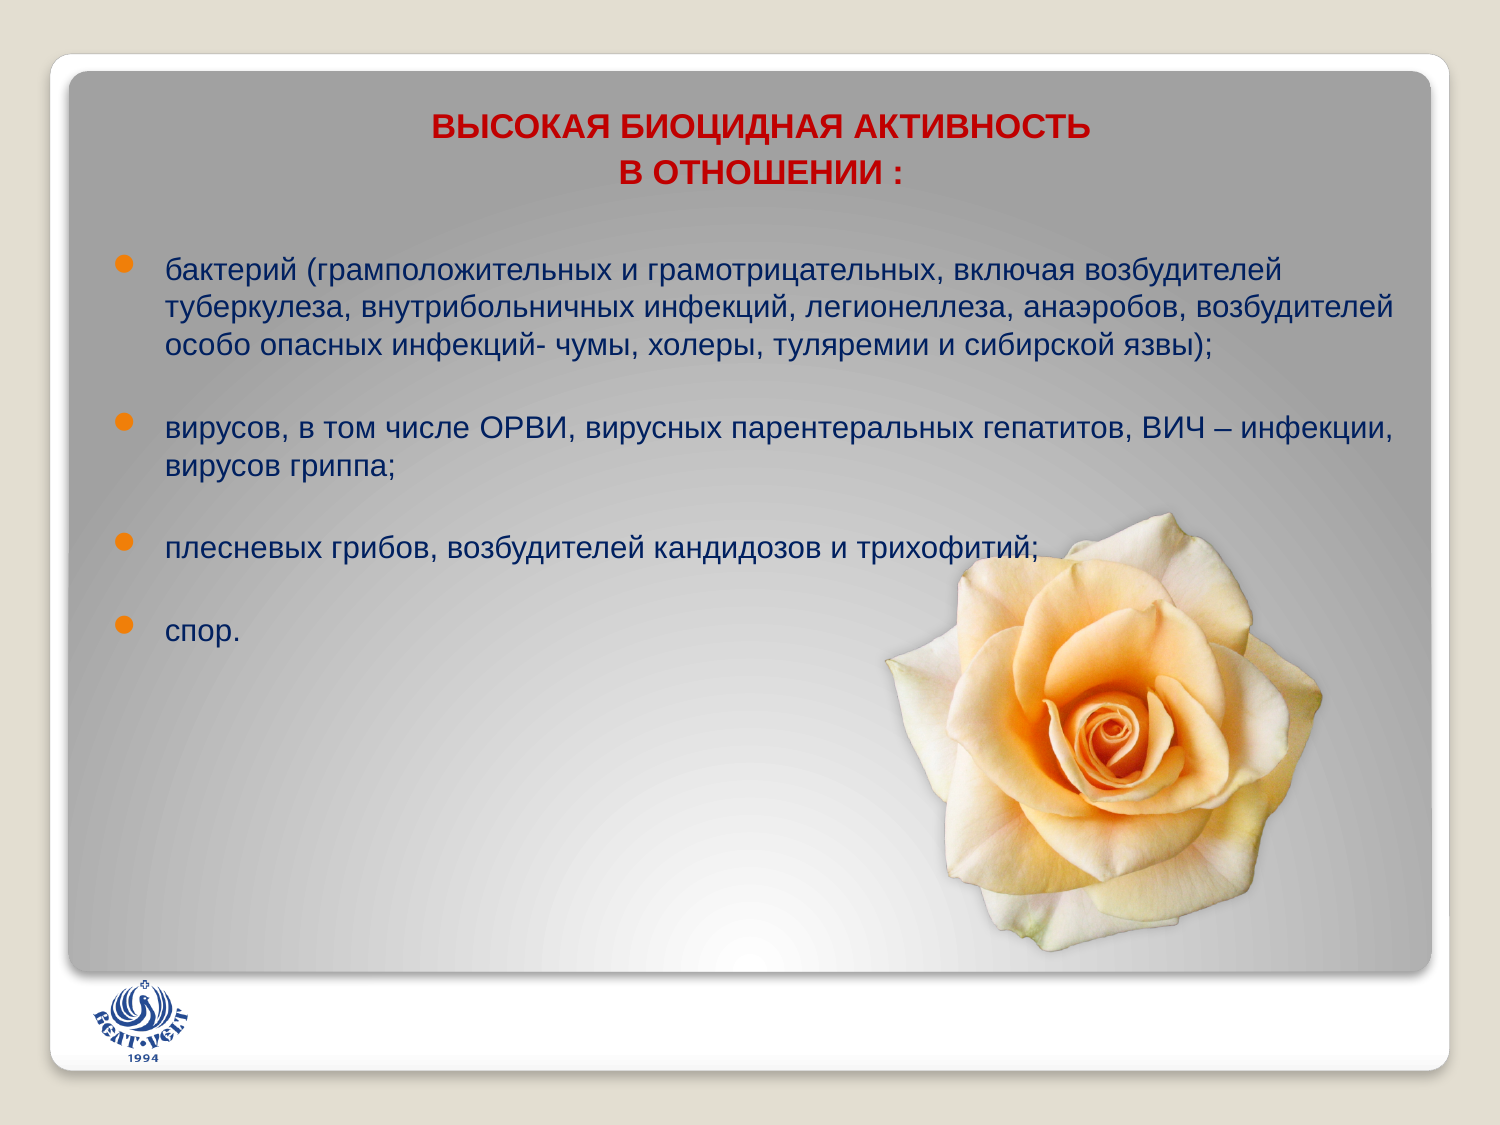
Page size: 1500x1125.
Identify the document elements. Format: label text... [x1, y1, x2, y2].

picture [866, 507, 1364, 962]
list ВЫСОКАЯ БИОЦИДНАЯ АКТИВНОСТЬ В ОТНОШЕНИИ : бактерий (грамположительных и грамотрицательных, включая возбудителей туберкулеза, внутрибольничных инфекций, легионеллеза, анаэробов, возбудителей особо опасных инфекций- чумы, холеры, туляремии и сибирской язвы); вирусов, в том числе ОРВИ, вирусных парентеральных гепатитов, ВИЧ – инфекции, вирусов гриппа; плесневых грибов, возбудителей кандидозов и трихофитий; спор. [82, 93, 1426, 669]
picture [93, 980, 188, 1063]
